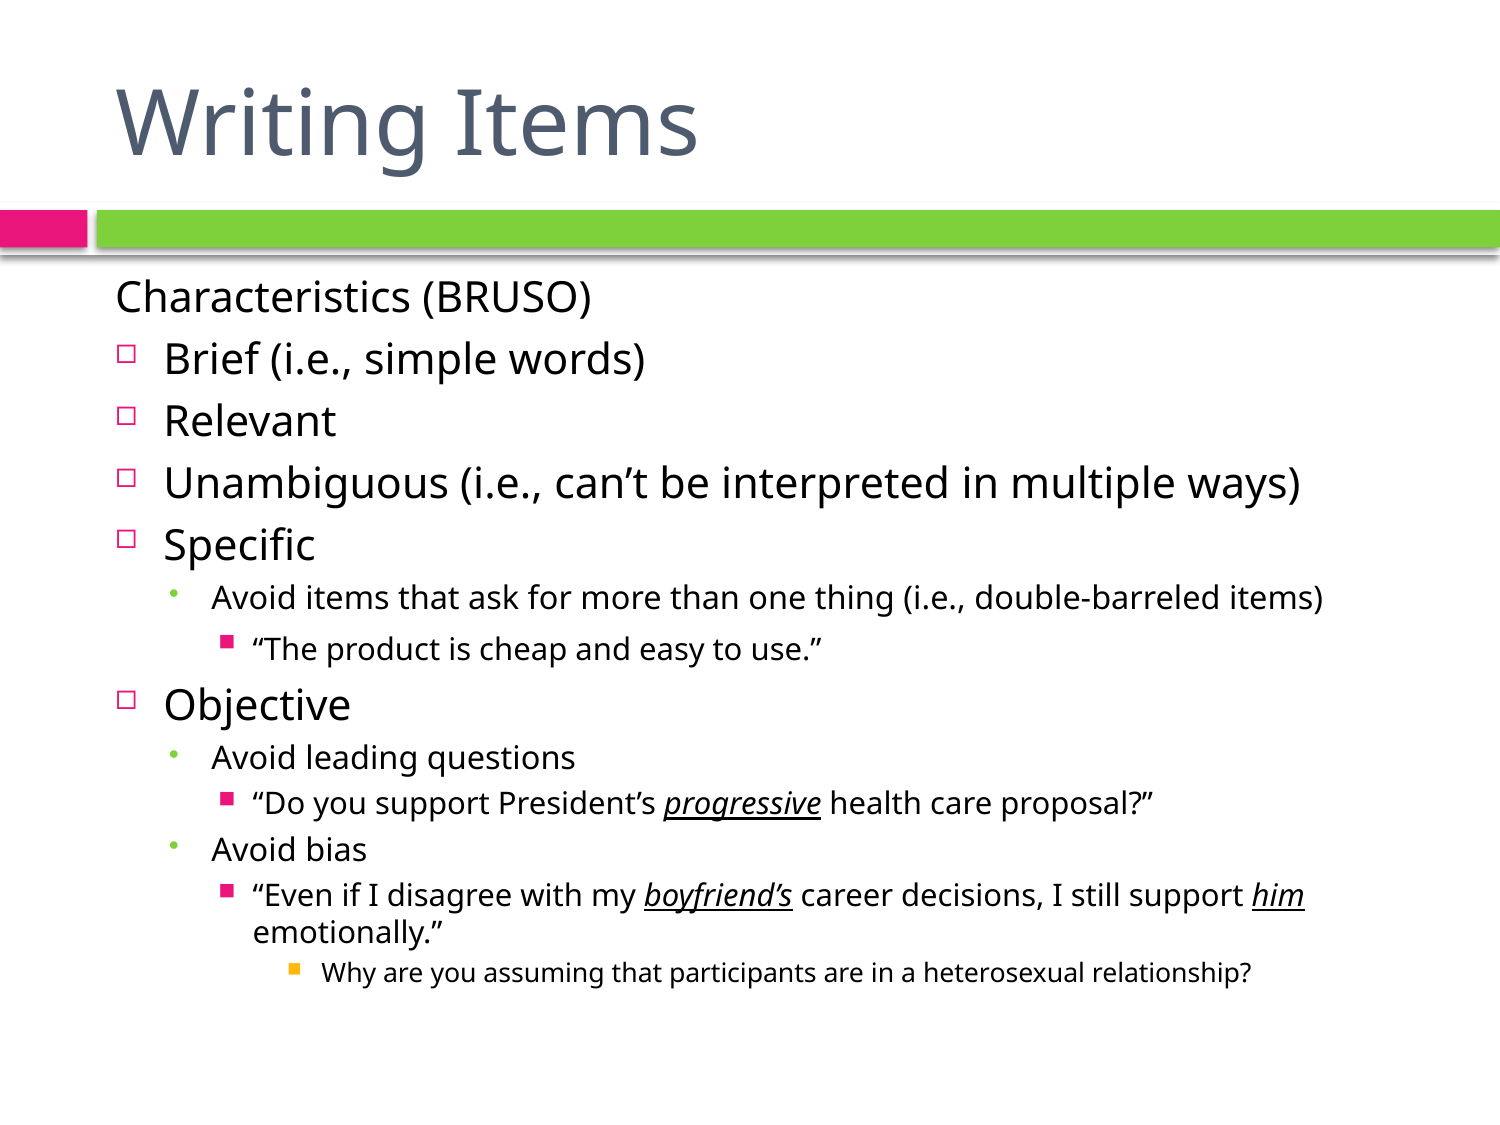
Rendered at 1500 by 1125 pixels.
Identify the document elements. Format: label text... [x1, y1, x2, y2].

list Characteristics (BRUSO) Brief (i.e., simple words) Relevant Unambiguous (i.e., can’t be interpreted in multiple ways) Specific Avoid items that ask for more than one thing (i.e., double-barreled items) “The product is cheap and easy to use.” Objective Avoid leading questions “Do you support President’s progressive health care proposal?” Avoid bias “Even if I disagree with my boyfriend’s career decisions, I still support him emotionally.” Why are you assuming that participants are in a heterosexual relationship? [100, 262, 1438, 1000]
title Writing Items [100, 37, 1438, 200]
